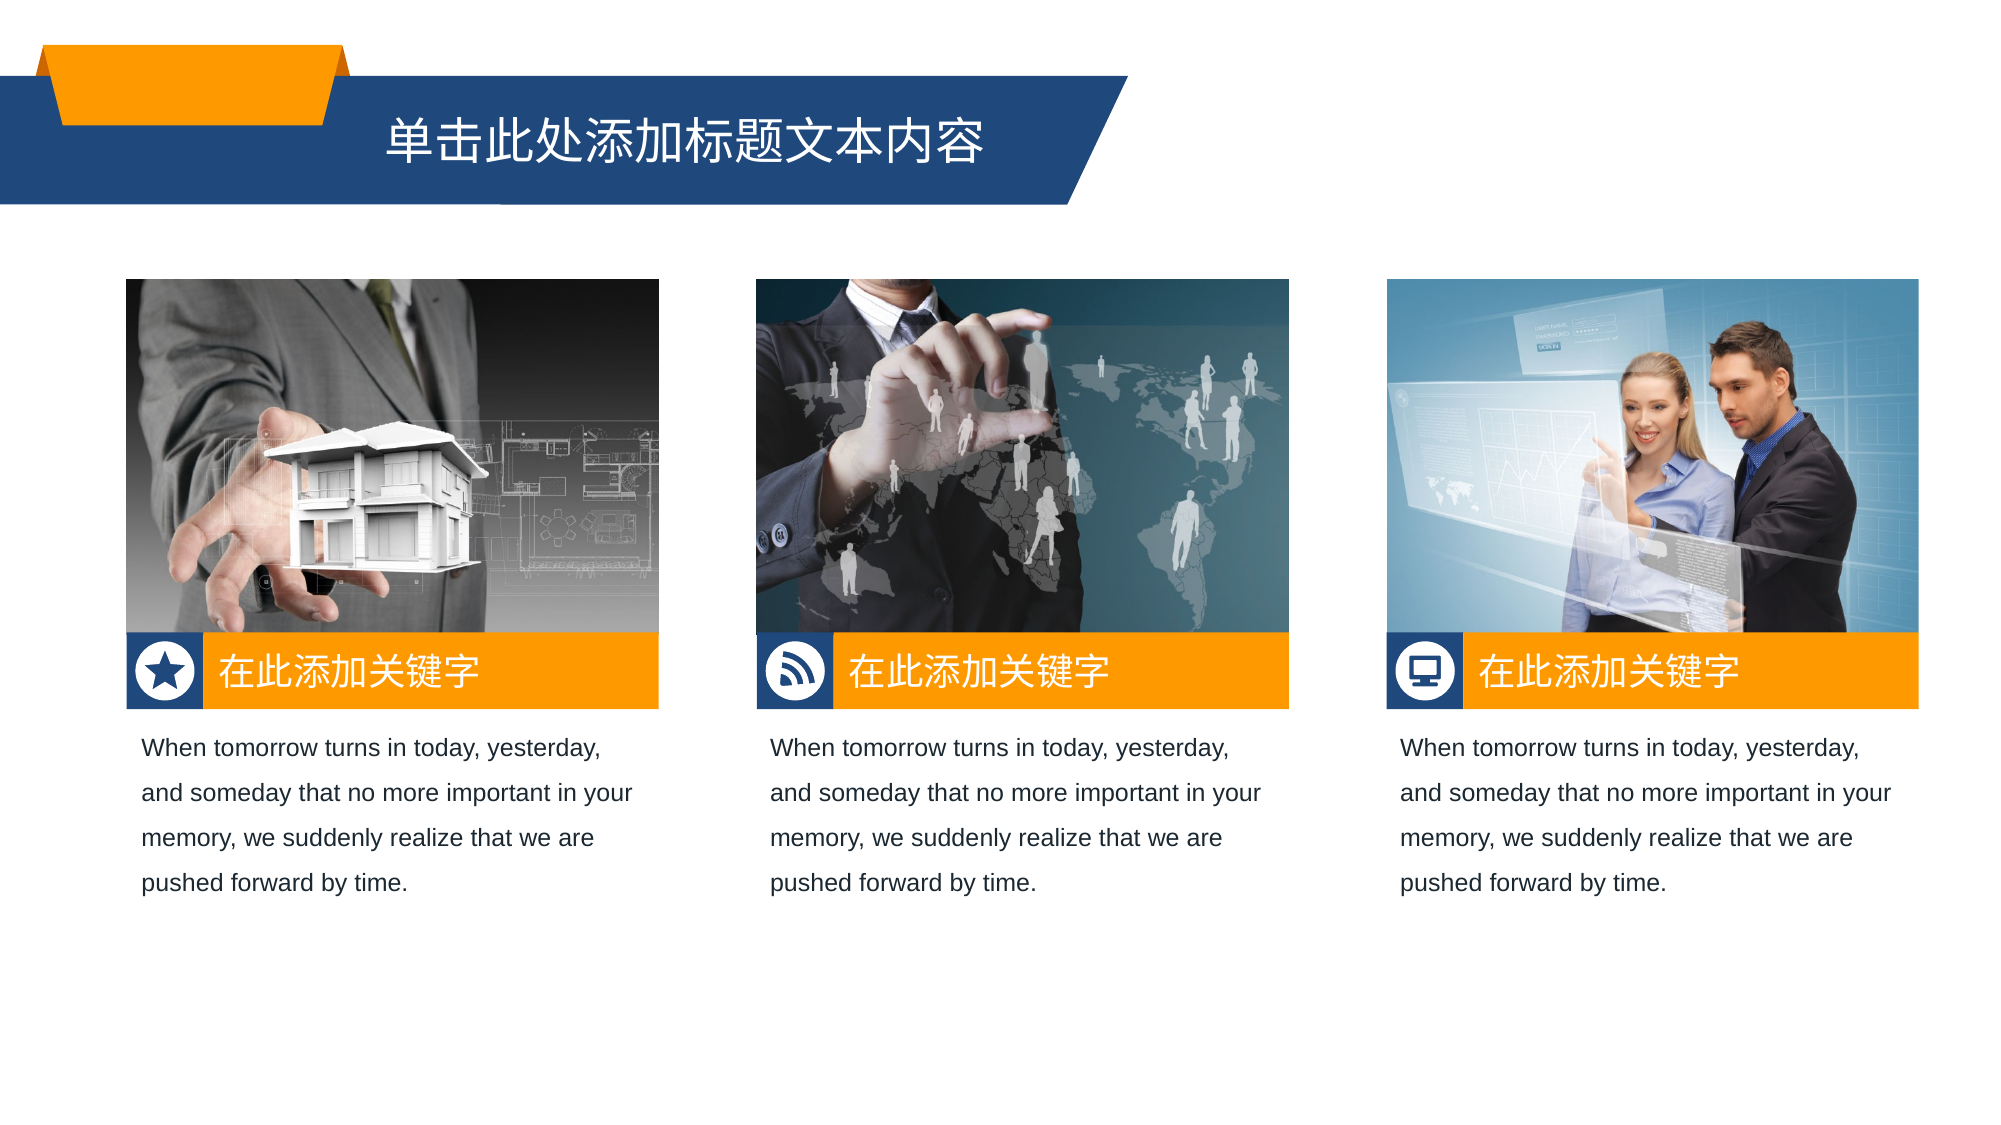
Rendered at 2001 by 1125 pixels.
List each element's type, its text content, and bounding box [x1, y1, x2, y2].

text_box 在此添加关键字 [202, 631, 660, 710]
text_box [765, 641, 825, 701]
picture [756, 279, 1289, 635]
text_box When tomorrow turns in today, yesterday, and someday that no more important in your memory, we suddenly realize that we are pushed forward by time. [1385, 709, 1918, 904]
text_box [135, 641, 195, 701]
text_box [0, 74, 1130, 206]
text_box [756, 635, 833, 709]
text_box 在此添加关键字 [833, 631, 1290, 710]
picture [1387, 279, 1919, 633]
picture [126, 279, 659, 635]
text_box [337, 47, 351, 74]
text_box 在此添加关键字 [1462, 631, 1920, 710]
text_box [35, 47, 48, 74]
text_box When tomorrow turns in today, yesterday, and someday that no more important in your memory, we suddenly realize that we are pushed forward by time. [126, 709, 659, 904]
text_box 单击此处添加标题文本内容 [364, 99, 1006, 180]
text_box [126, 635, 202, 709]
text_box When tomorrow turns in today, yesterday, and someday that no more important in your memory, we suddenly realize that we are pushed forward by time. [755, 709, 1288, 904]
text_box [1395, 641, 1455, 701]
text_box [41, 43, 344, 127]
text_box [1386, 631, 1462, 709]
